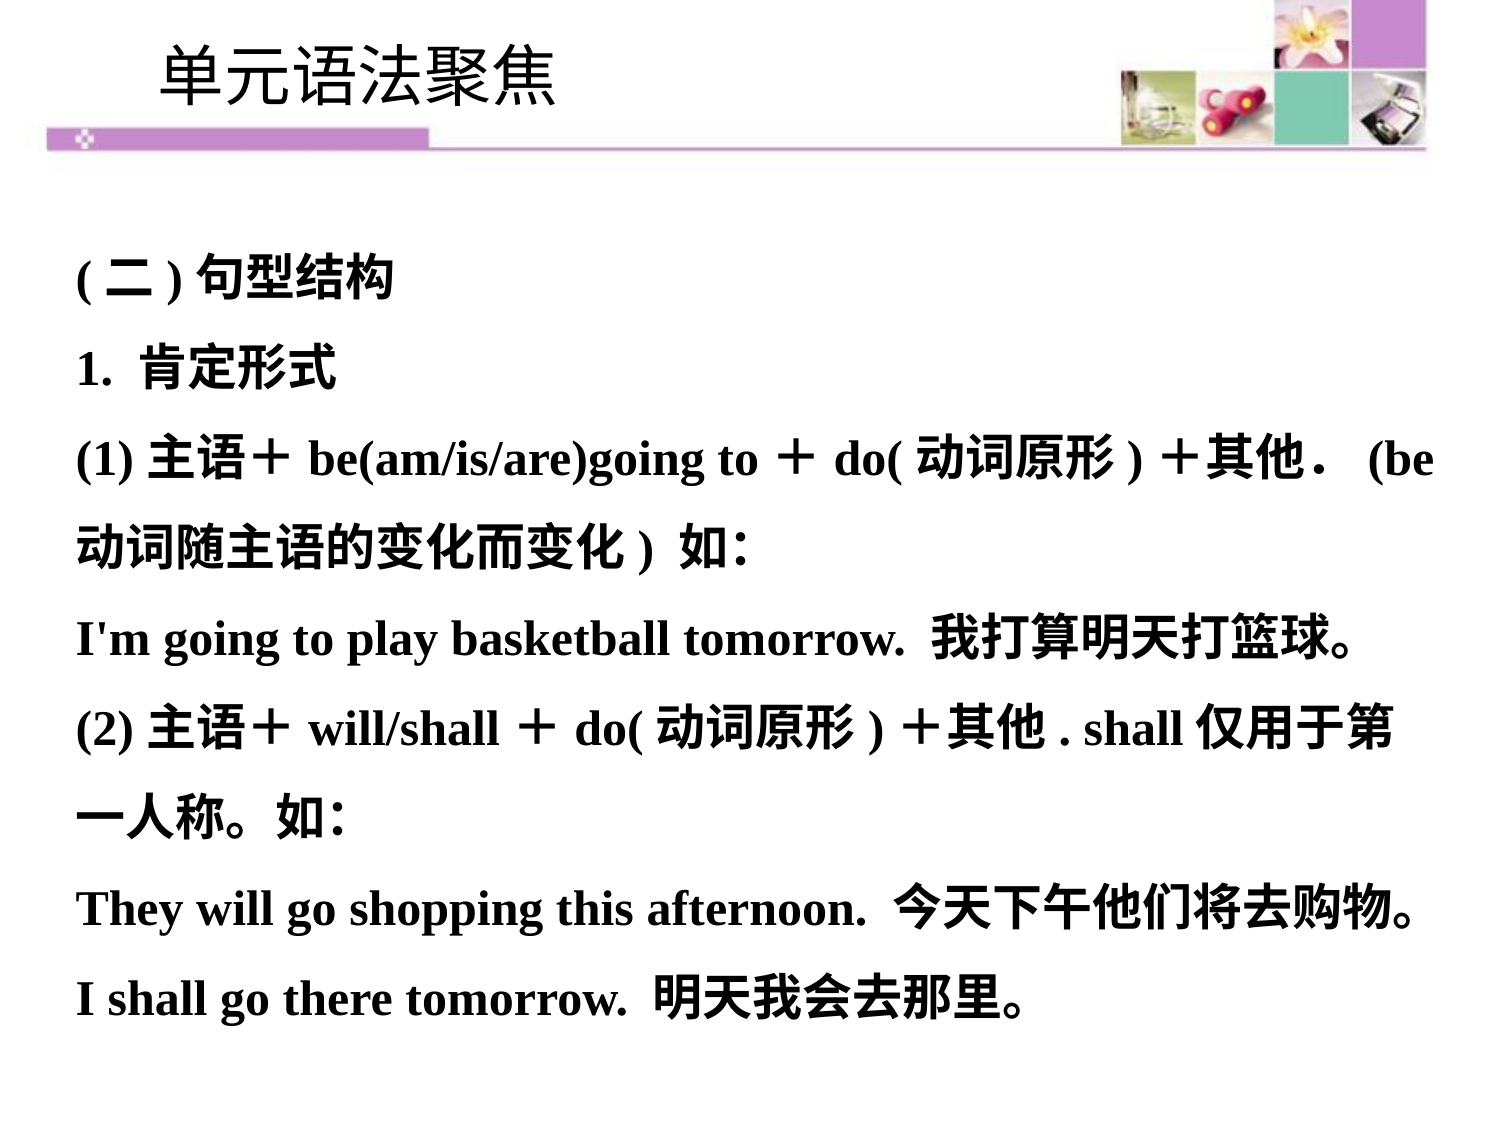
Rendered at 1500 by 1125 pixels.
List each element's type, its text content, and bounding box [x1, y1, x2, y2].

picture [0, 0, 1500, 1125]
text_box (二)句型结构 1. 肯定形式 (1)主语＋be(am/is/are)going to＋do(动词原形)＋其他．(be动词随主语的变化而变化) 如： I'm going to play basketball tomorrow. 我打算明天打篮球。 (2)主语＋will/shall＋do(动词原形)＋其他. shall仅用于第一人称。如： They will go shopping this afternoon. 今天下午他们将去购物。 I shall go there tomorrow. 明天我会去那里。 [60, 207, 1458, 1033]
text_box 单元语法聚焦 [142, 26, 919, 122]
